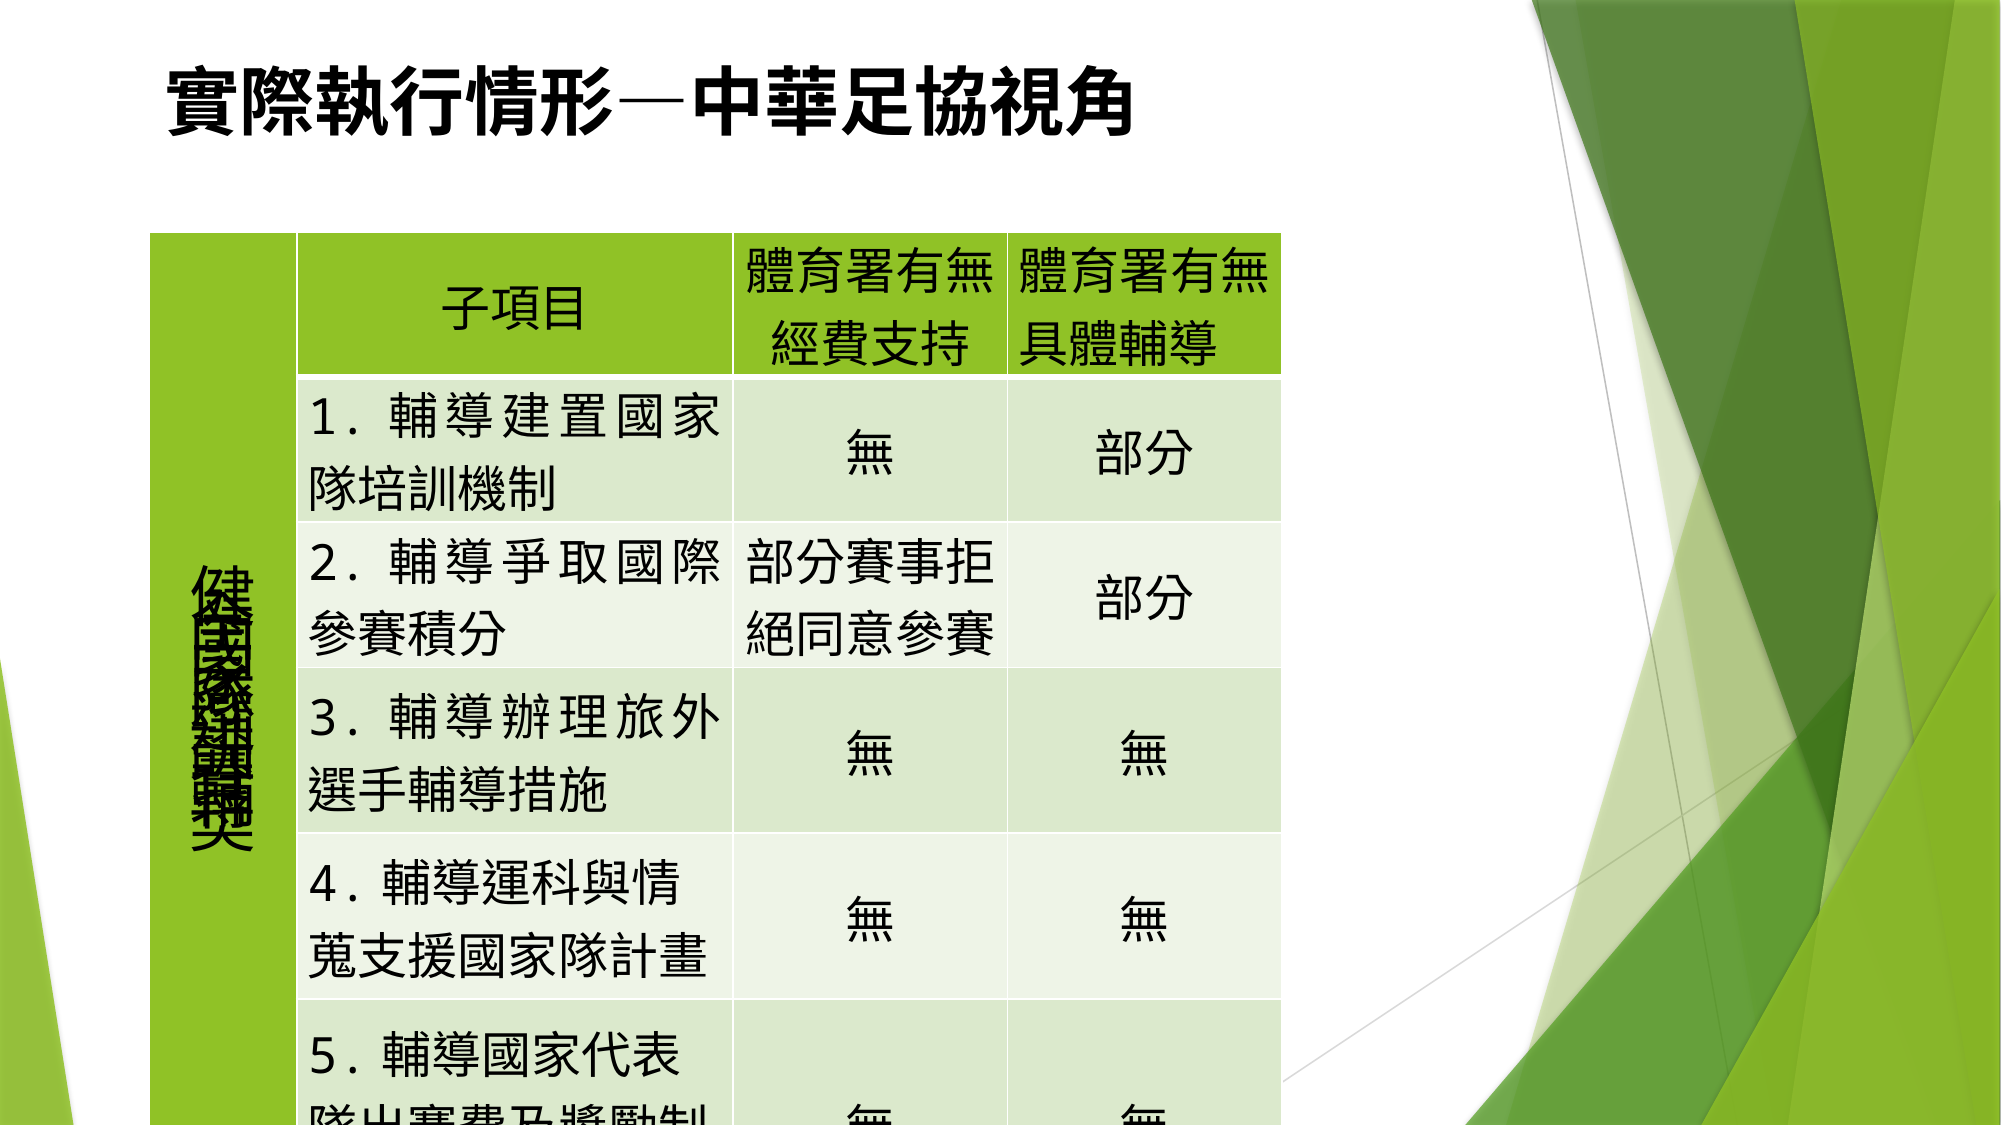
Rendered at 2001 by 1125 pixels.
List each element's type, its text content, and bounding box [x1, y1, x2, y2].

table_cell 部分 [1008, 380, 1281, 521]
table_cell 無 [734, 668, 1007, 832]
table_cell 無 [734, 380, 1007, 521]
table_cell 無 [1008, 668, 1281, 832]
table_cell 2.輔導爭取國際參賽積分 [298, 523, 732, 667]
table_cell 1.輔導建置國家隊培訓機制 [298, 380, 732, 521]
table_cell 無 [734, 834, 1007, 998]
table_cell 部分賽事拒絕同意參賽 [734, 523, 1007, 667]
table_header 健全國家隊選訓賽輔奨 [150, 233, 296, 1125]
title 實際執行情形—中華足協視角 [149, 46, 1560, 165]
table_cell 部分 [1008, 523, 1281, 667]
table_cell 無 [1008, 1000, 1281, 1125]
table_cell 5.輔導國家代表隊出賽費及獎勵制度 [298, 1000, 732, 1125]
table_cell 4.輔導運科與情蒐支援國家隊計畫 [298, 834, 732, 998]
table_header 子項目 [298, 233, 732, 374]
table_cell 無 [734, 1000, 1007, 1125]
table_header 體育署有無具體輔導 [1008, 233, 1281, 374]
table_cell 3.輔導辦理旅外選手輔導措施 [298, 668, 732, 832]
table_cell 無 [1008, 834, 1281, 998]
table_header 體育署有無經費支持 [734, 233, 1007, 374]
